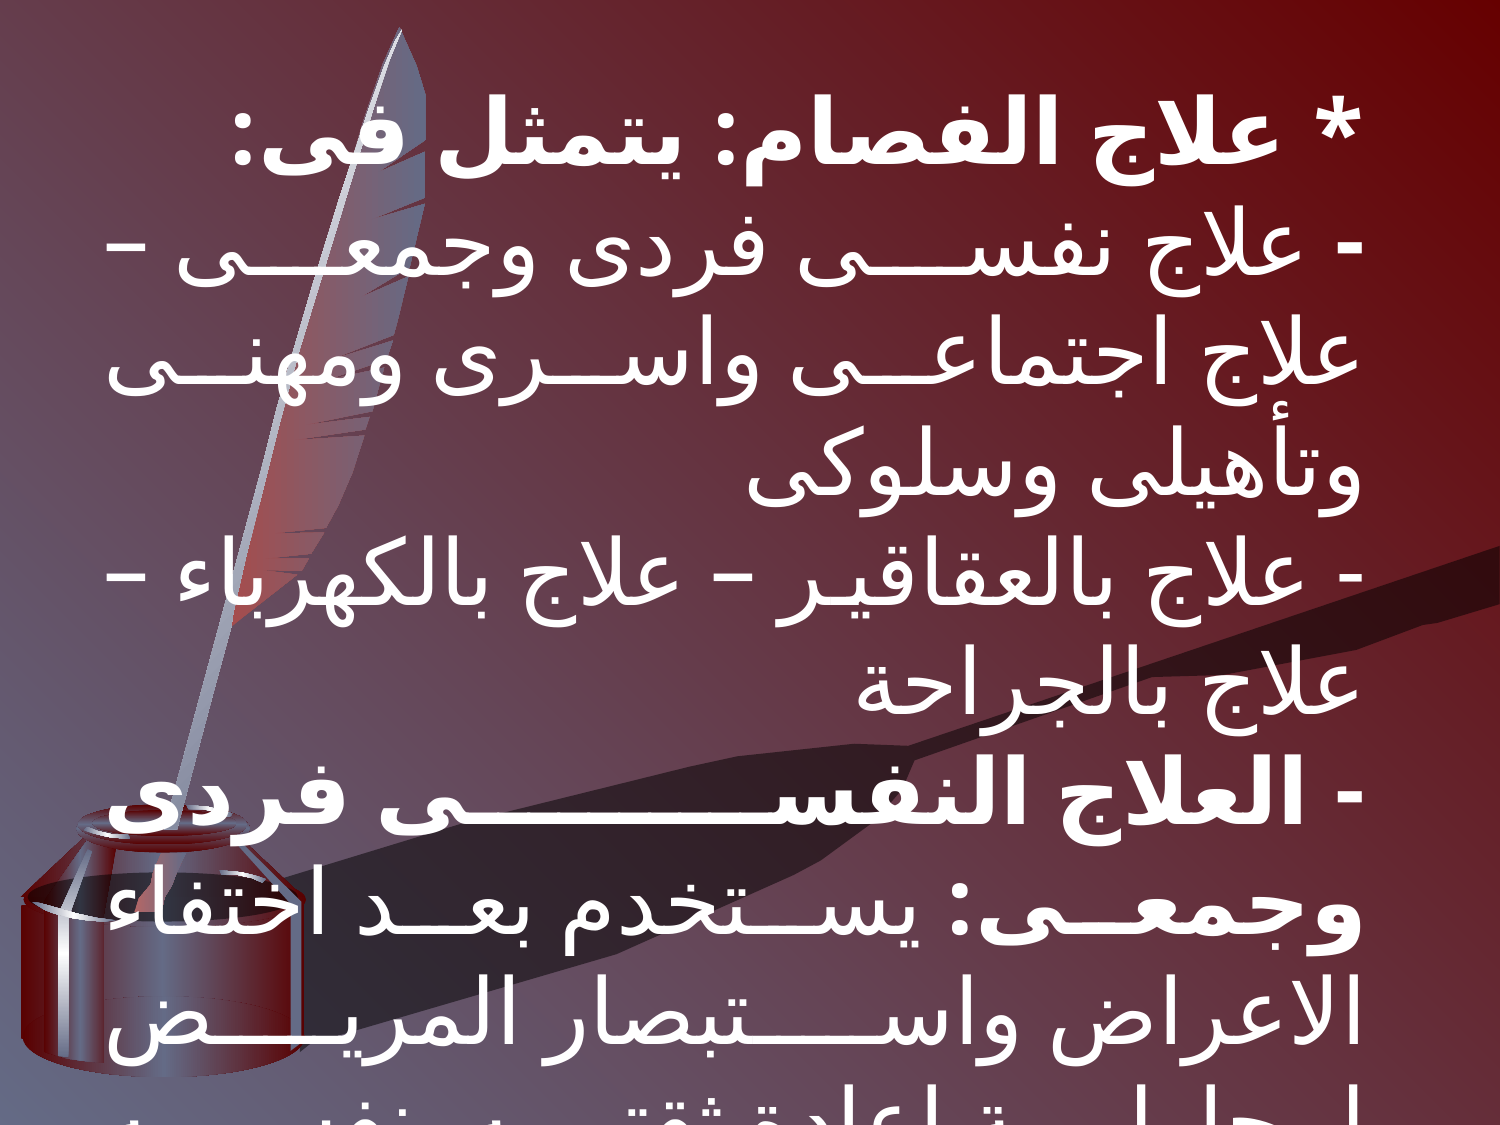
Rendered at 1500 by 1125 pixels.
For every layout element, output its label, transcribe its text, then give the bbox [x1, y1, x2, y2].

text_box * علاج الفصام: يتمثل فى: - علاج نفسى فردى وجمعى – علاج اجتماعى واسرى ومهنى وتأهيلى وسلوكى - علاج بالعقاقير – علاج بالكهرباء – علاج بالجراحة - العلاج النفسى فردى وجمعى: يستخدم بعد اختفاء الاعراض واستبصار المريض لمحاولة اعادة ثقته بنفسه واندماجه فى المجتمع. [88, 66, 1382, 1125]
